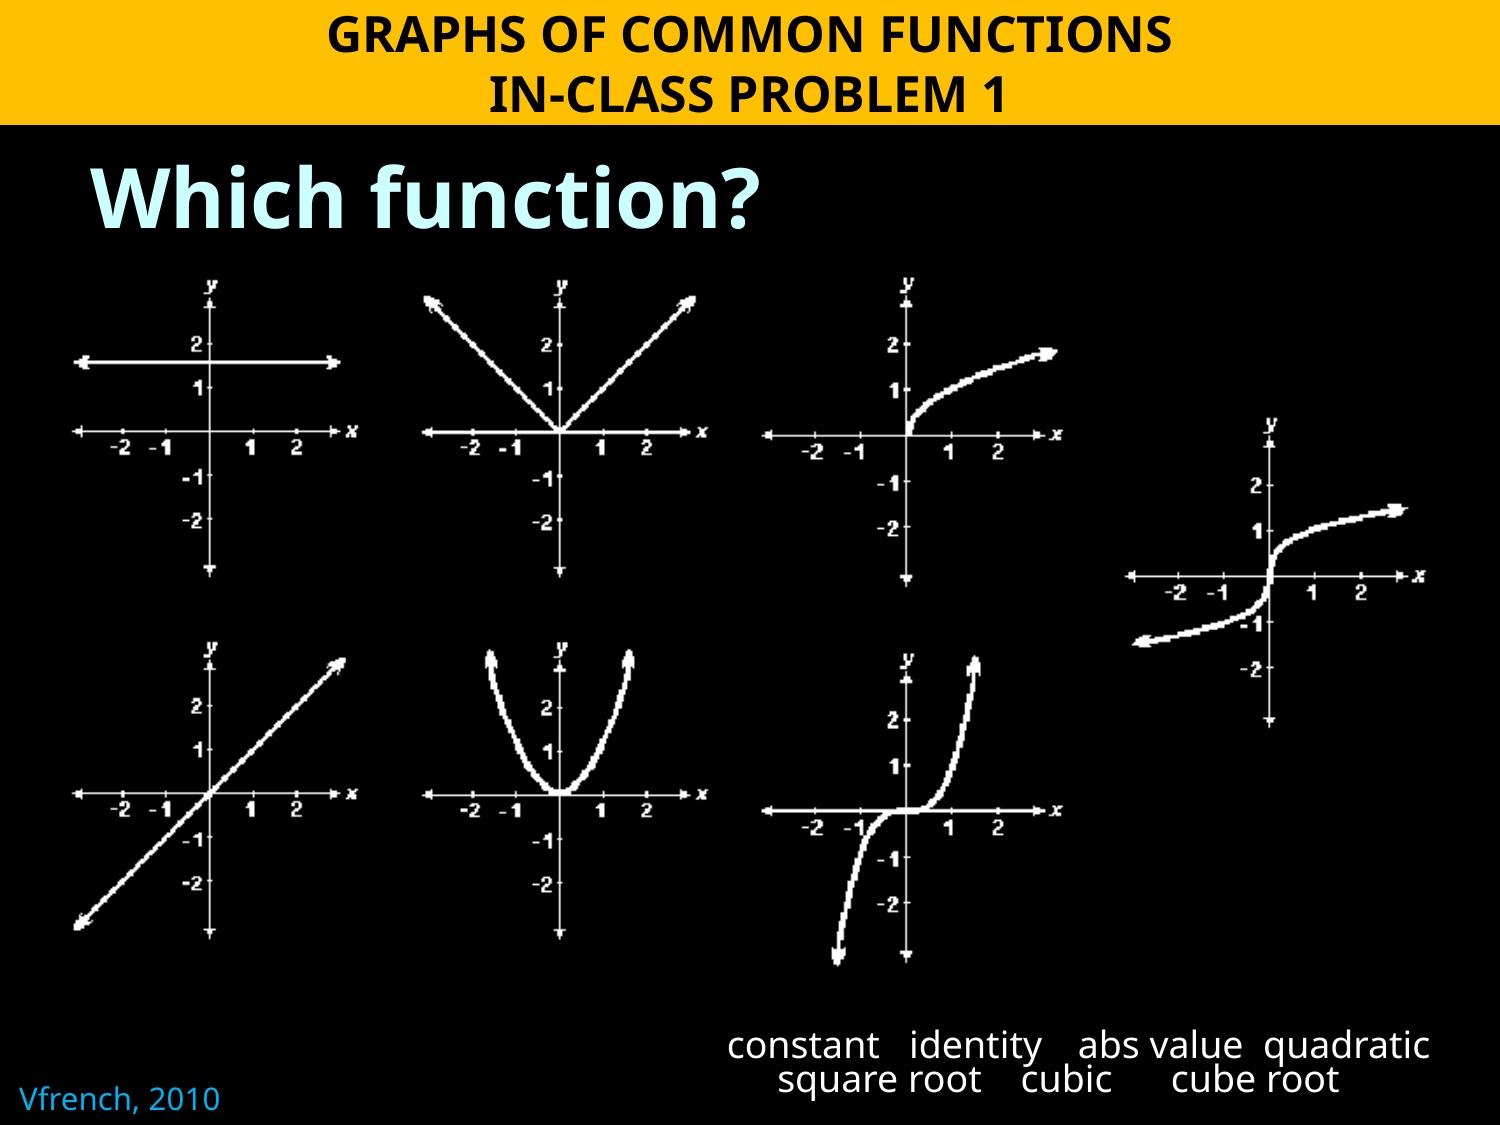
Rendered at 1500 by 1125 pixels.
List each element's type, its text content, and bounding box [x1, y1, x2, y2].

list Which function? [75, 137, 1425, 1063]
picture [734, 250, 1463, 1001]
text_box GRAPHS OF COMMON FUNCTIONS IN-CLASS PROBLEM 1 [0, 0, 1500, 125]
picture [46, 255, 376, 971]
text_box Vfrench, 2010 [4, 1071, 236, 1125]
text_box square root cubic cube root [762, 1047, 1500, 1108]
text_box constant identity abs value quadratic [712, 1014, 1465, 1074]
picture [396, 249, 726, 954]
